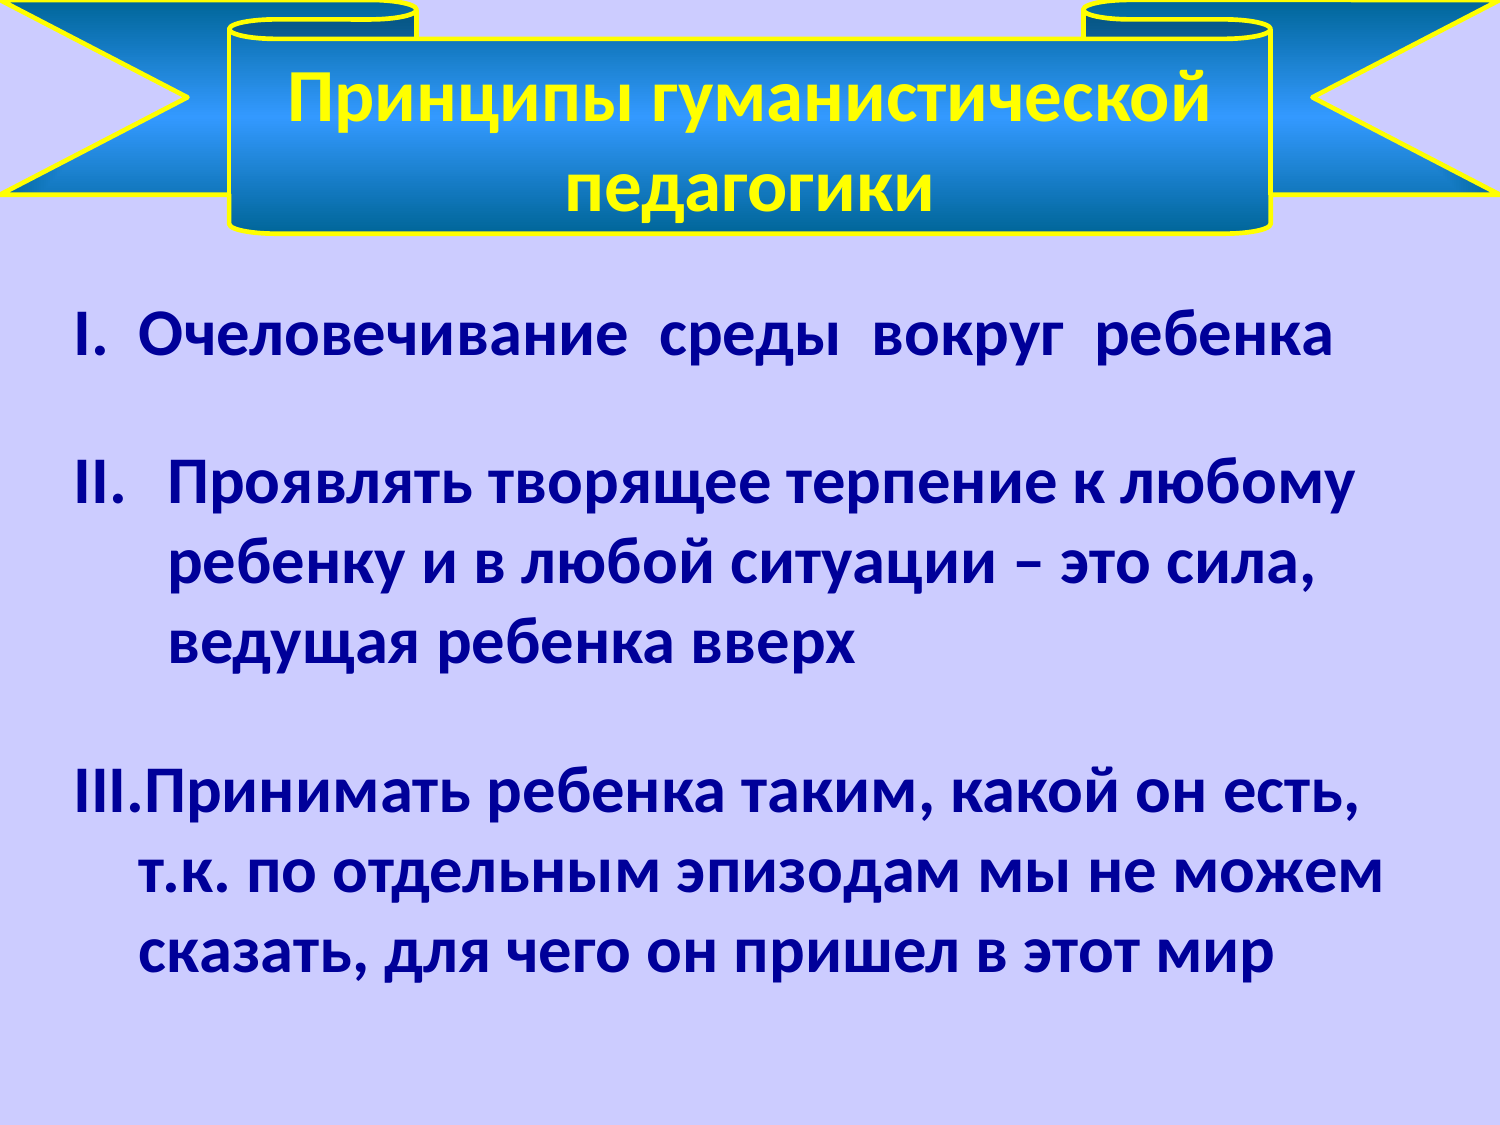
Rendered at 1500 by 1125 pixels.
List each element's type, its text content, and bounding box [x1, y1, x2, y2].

text_box Принципы гуманистической педагогики [0, 0, 1500, 234]
text_box Очеловечивание среды вокруг ребенка [58, 281, 1360, 376]
text_box Принимать ребенка таким, какой он есть, т.к. по отдельным эпизодам мы не можем сказать, для чего он пришел в этот мир [58, 738, 1453, 993]
title Проявлять творящее терпение к любому ребенку и в любой ситуации – это сила, ведущая ребенка вверх [58, 398, 1409, 715]
